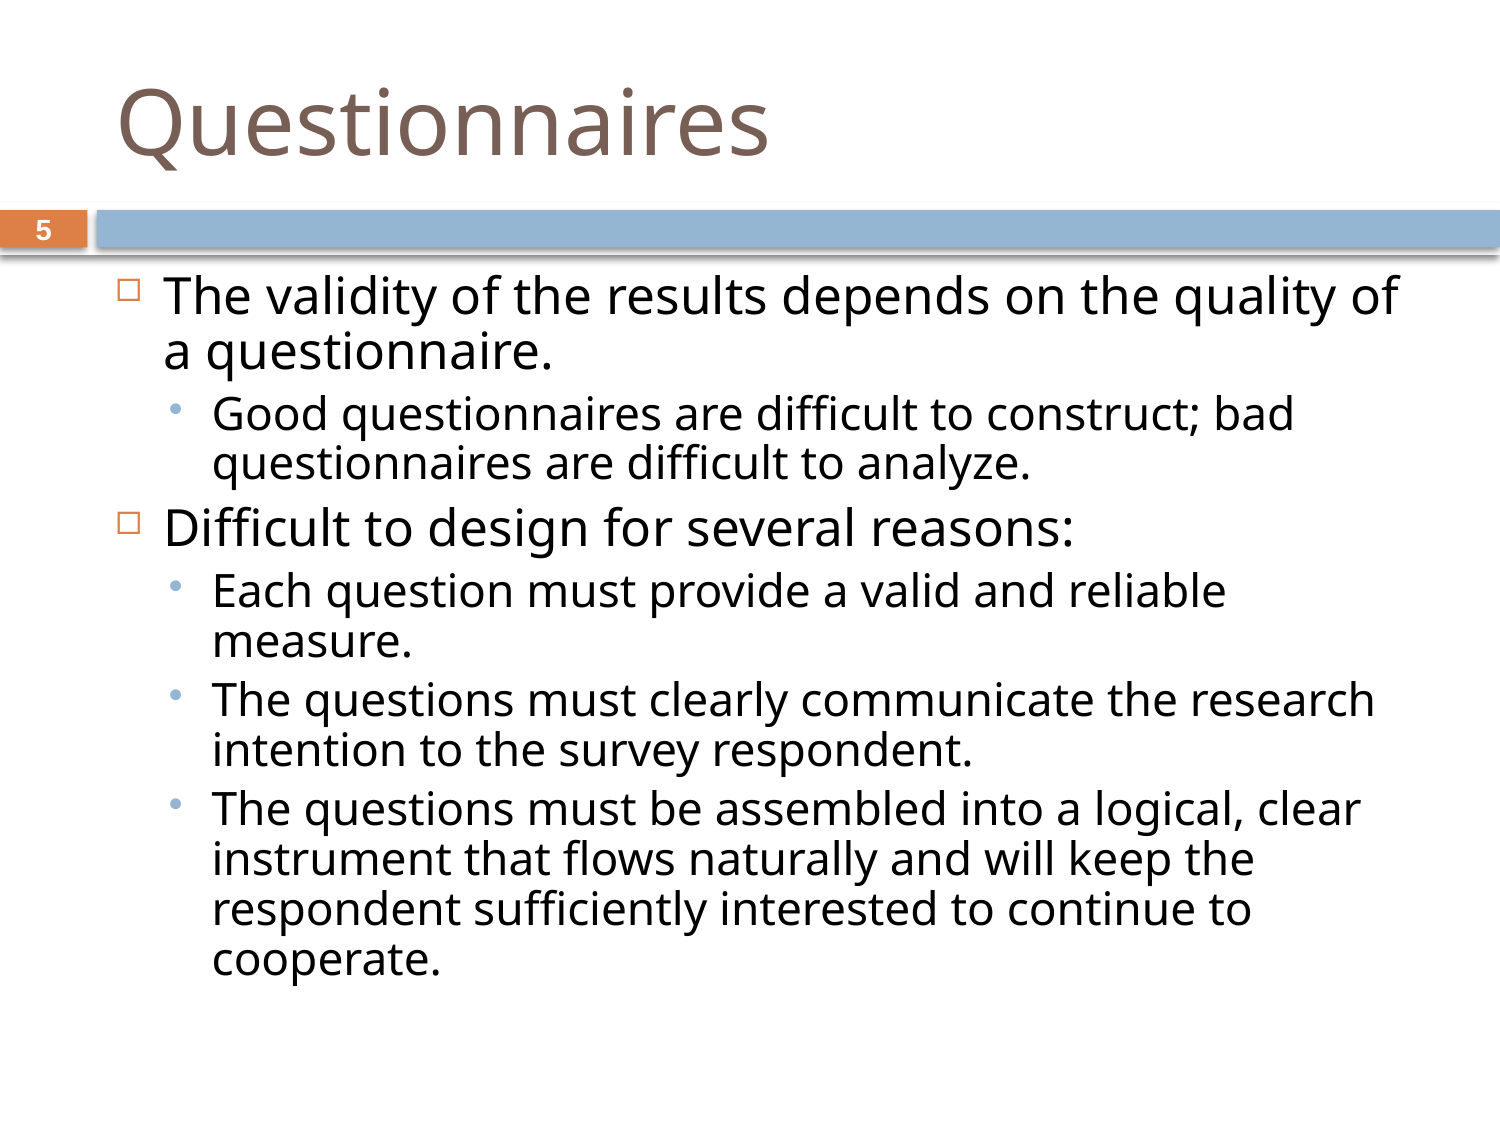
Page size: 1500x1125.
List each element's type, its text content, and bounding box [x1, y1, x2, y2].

slide_number 5 [0, 208, 88, 249]
list The validity of the results depends on the quality of a questionnaire. Good questionnaires are difficult to construct; bad questionnaires are difficult to analyze. Difficult to design for several reasons: Each question must provide a valid and reliable measure. The questions must clearly communicate the research intention to the survey respondent. The questions must be assembled into a logical, clear instrument that flows naturally and will keep the respondent sufficiently interested to continue to cooperate. [100, 262, 1438, 1000]
title Questionnaires [100, 37, 1438, 200]
